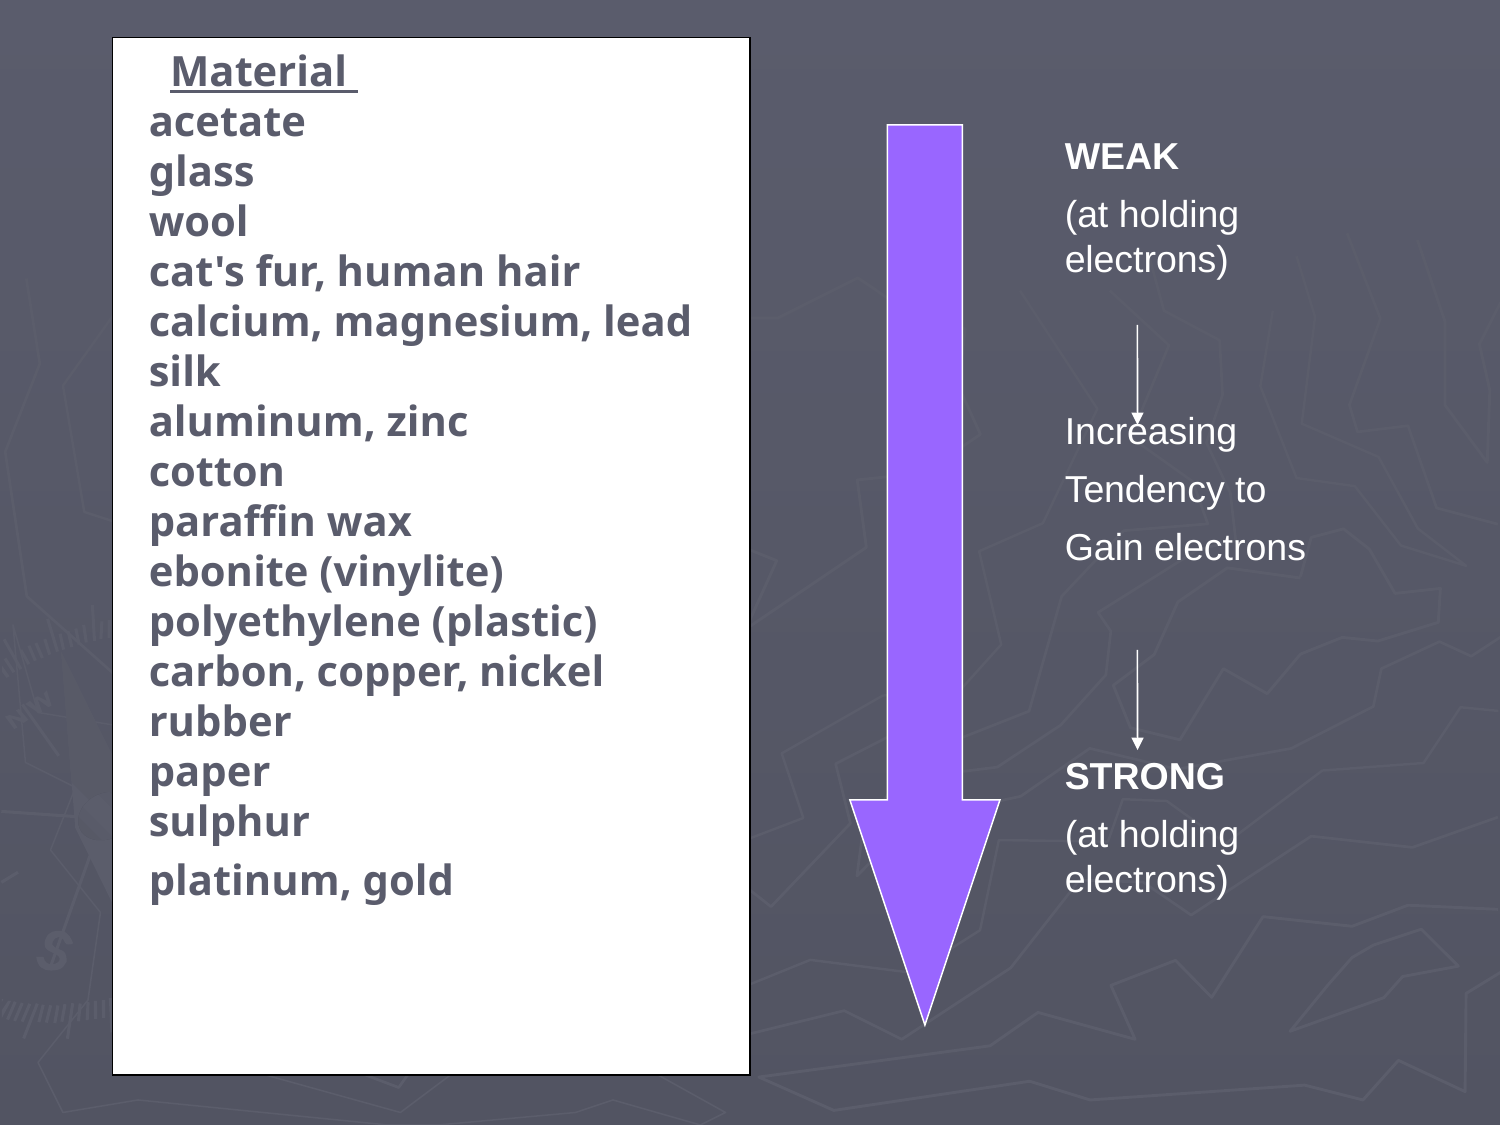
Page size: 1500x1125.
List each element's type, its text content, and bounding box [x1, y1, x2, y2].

text_box [1131, 649, 1144, 751]
text_box WEAK (at holding electrons) Increasing Tendency to Gain electrons STRONG (at holding electrons) [1050, 124, 1388, 908]
text_box [849, 124, 1000, 1025]
text_box [1131, 324, 1144, 425]
text_box Material acetate glass wool cat's fur, human hair calcium, magnesium, lead silk aluminum, zinc cotton paraffin wax ebonite (vinylite) polyethylene (plastic) carbon, copper, nickel rubber paper sulphur platinum, gold [112, 37, 750, 1075]
